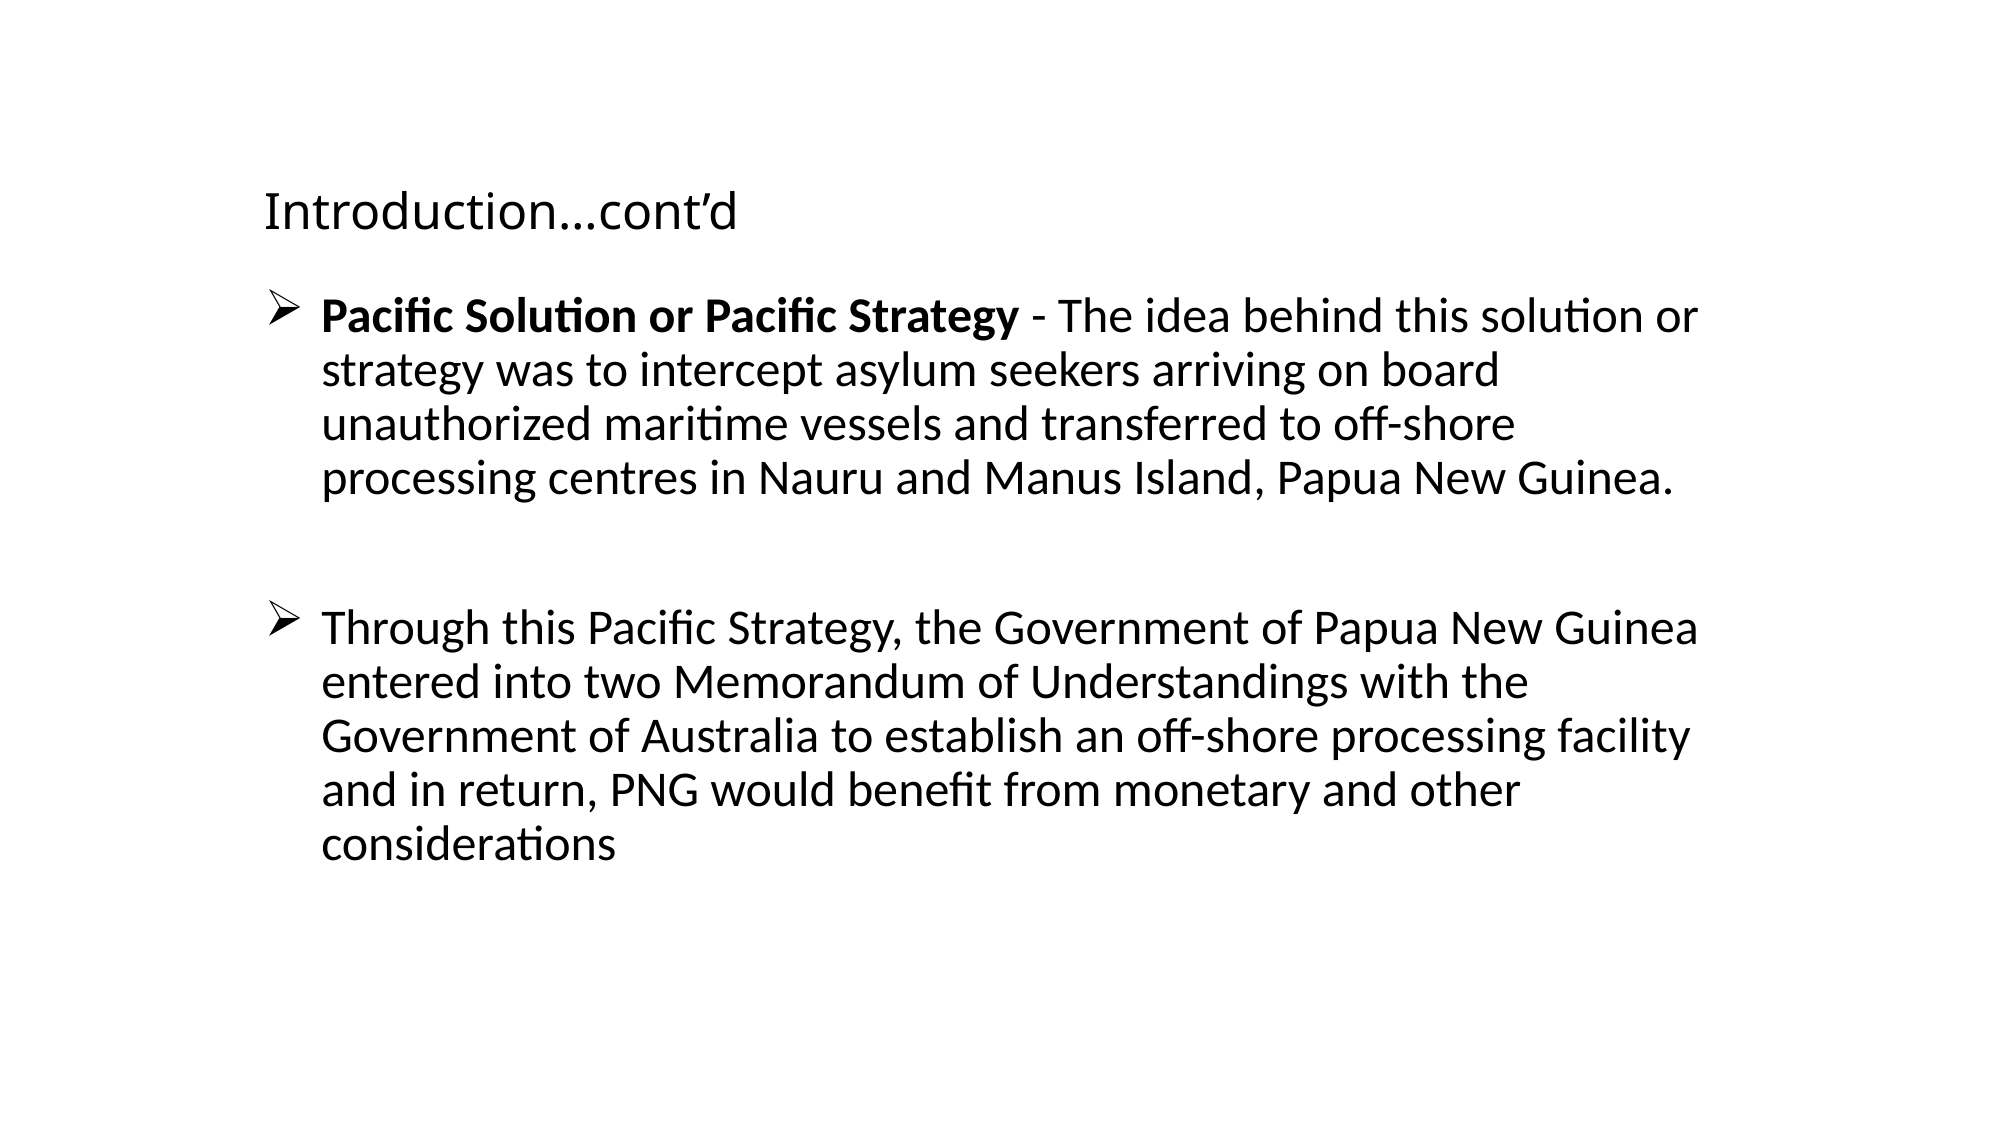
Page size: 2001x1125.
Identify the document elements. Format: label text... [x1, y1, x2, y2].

subtitle Pacific Solution or Pacific Strategy - The idea behind this solution or strategy was to intercept asylum seekers arriving on board unauthorized maritime vessels and transferred to off-shore processing centres in Nauru and Manus Island, Papua New Guinea. Through this Pacific Strategy, the Government of Papua New Guinea entered into two Memorandum of Understandings with the Government of Australia to establish an off-shore processing facility and in return, PNG would benefit from monetary and other considerations [249, 282, 1750, 1023]
title Introduction…cont’d [249, 169, 1750, 248]
